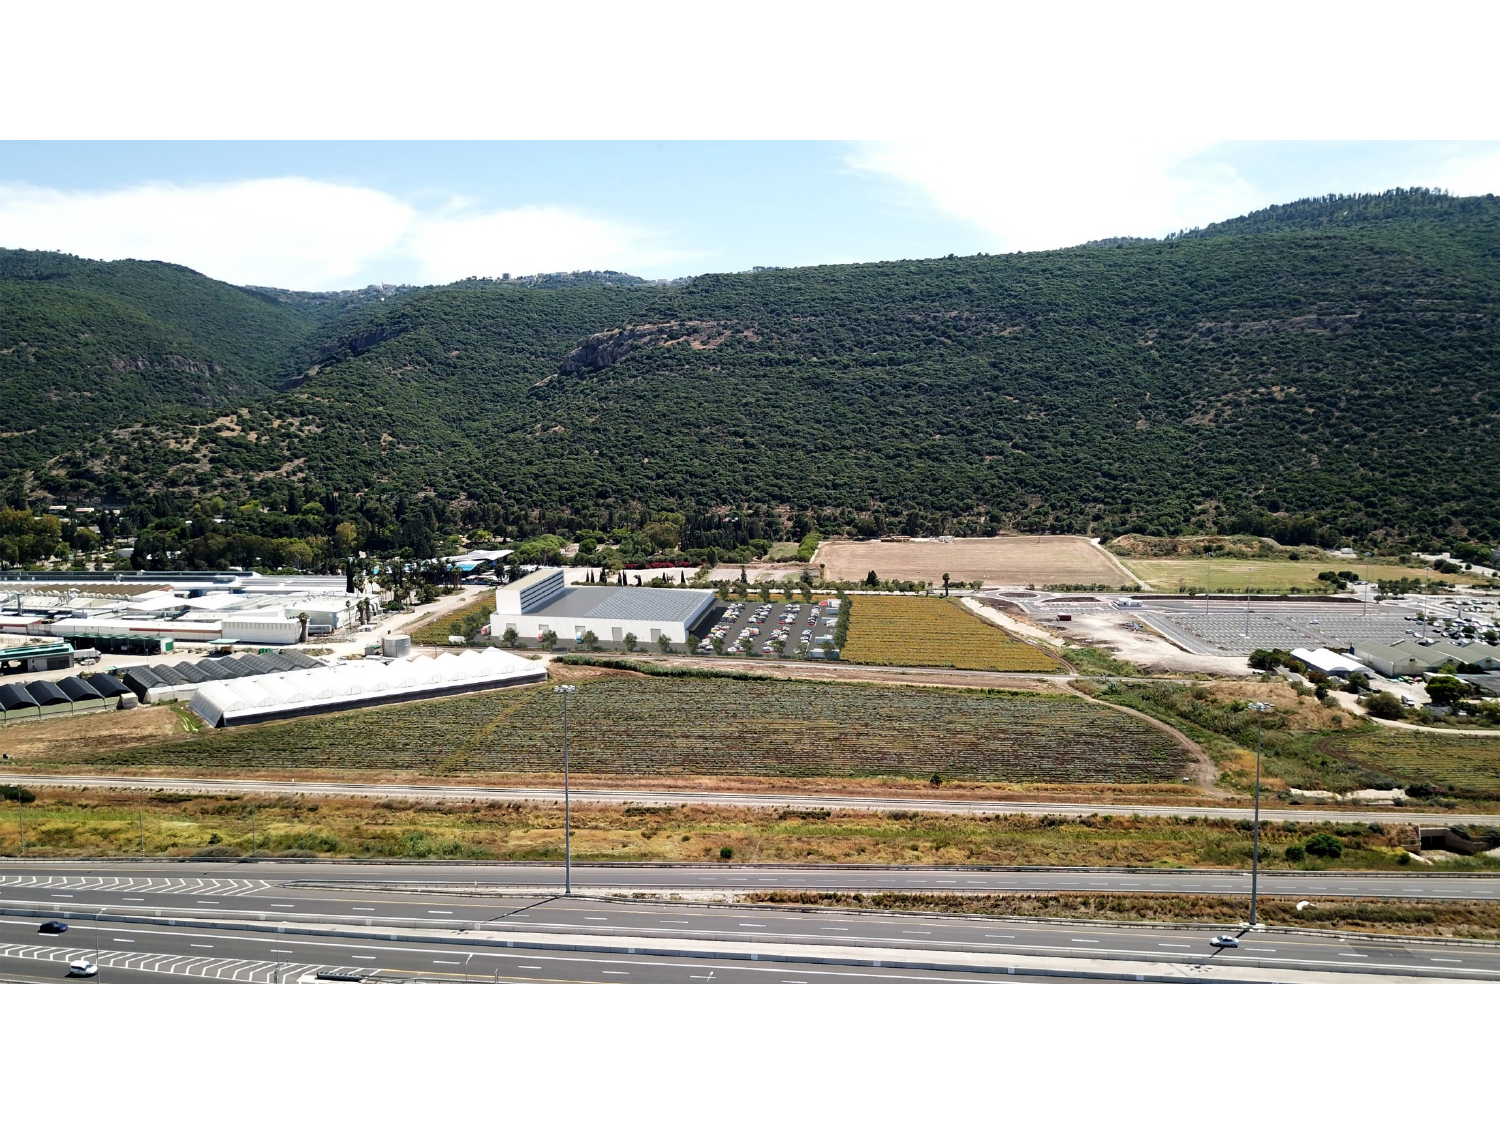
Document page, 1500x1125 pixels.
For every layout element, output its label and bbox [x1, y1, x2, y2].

picture [0, 140, 1500, 985]
